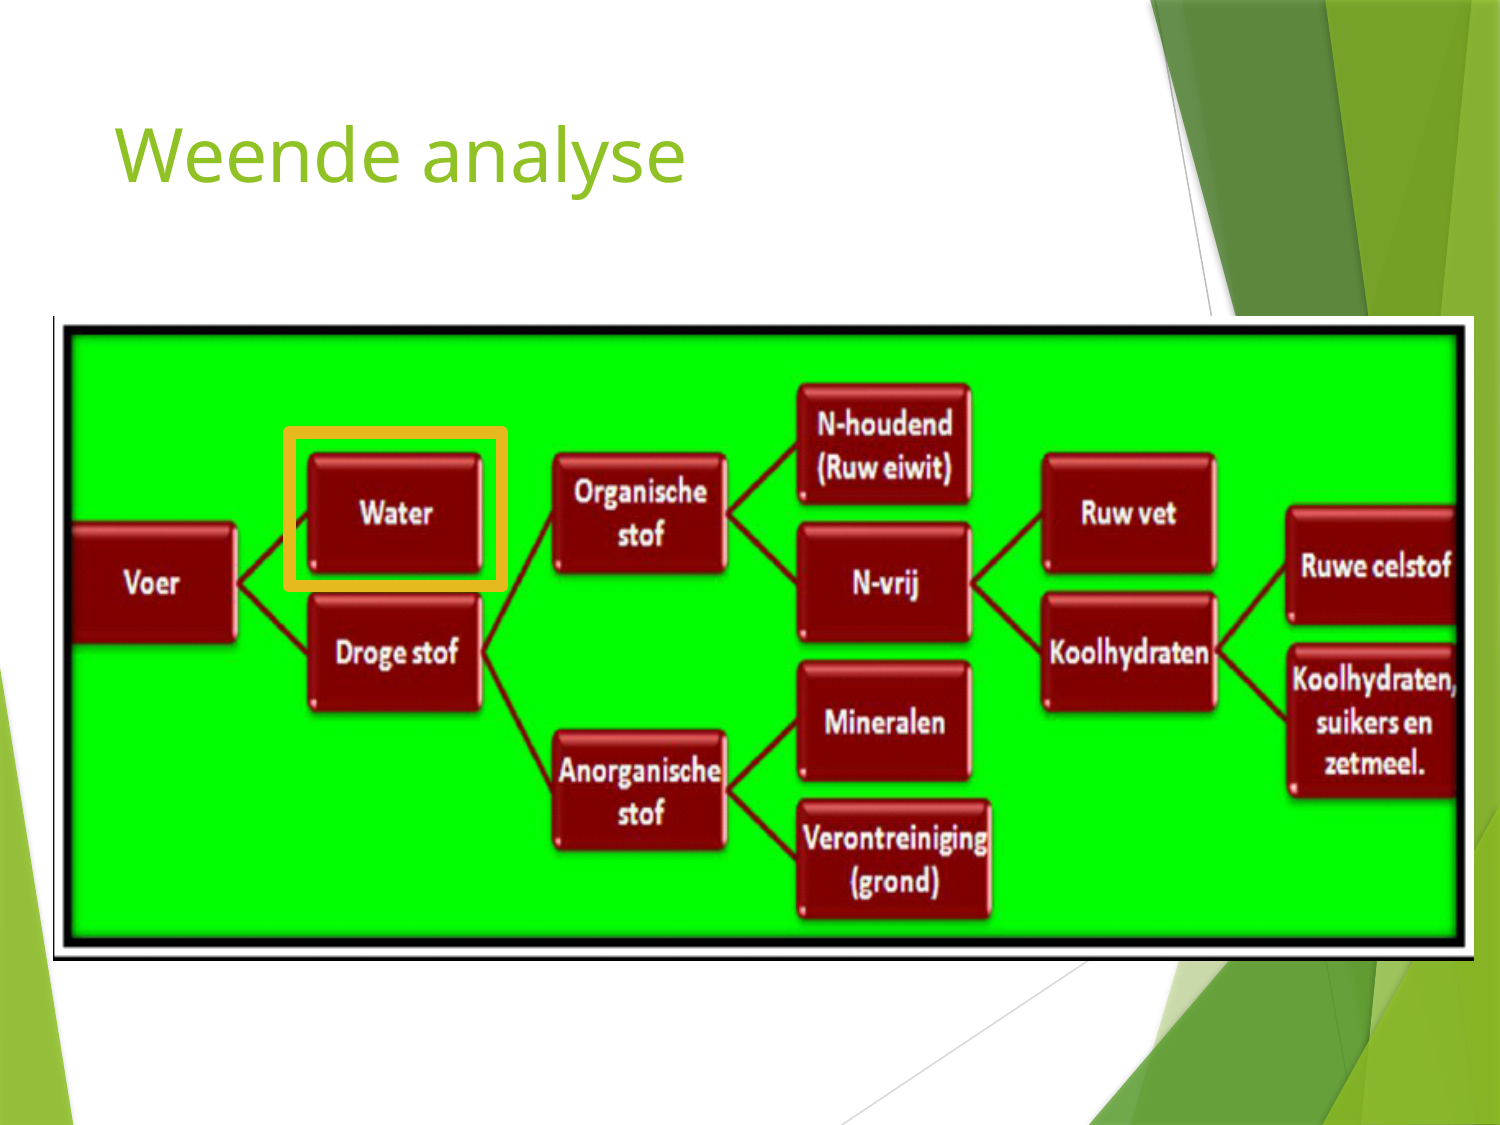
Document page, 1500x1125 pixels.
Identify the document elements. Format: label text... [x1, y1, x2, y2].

picture [52, 316, 1475, 962]
title Weende analyse [99, 99, 1142, 315]
